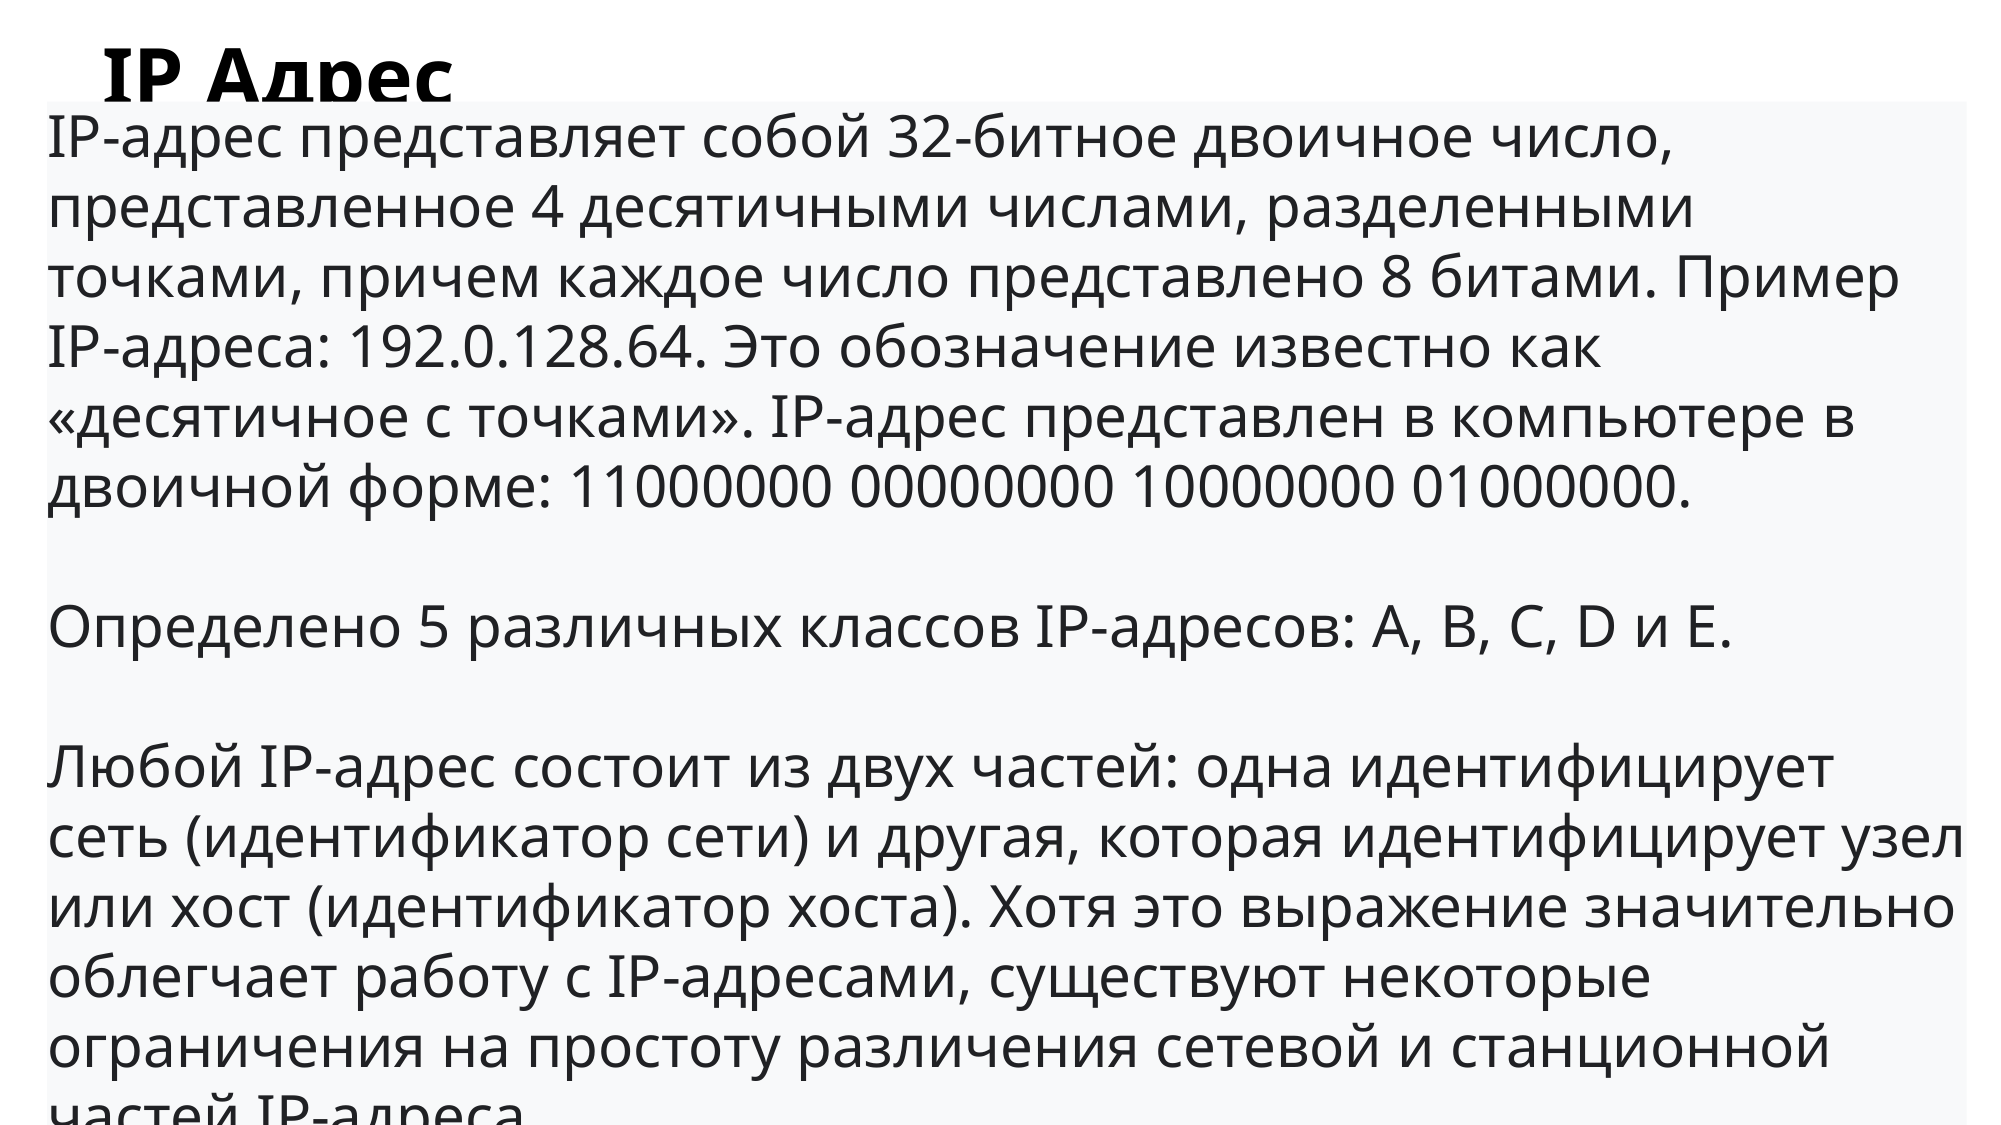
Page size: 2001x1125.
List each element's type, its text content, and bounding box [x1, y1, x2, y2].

list IP-адрес представляет собой 32-битное двоичное число, представленное 4 десятичными числами, разделенными точками, причем каждое число представлено 8 битами. Пример IP-адреса: 192.0.128.64. Это обозначение известно как «десятичное с точками». IP-адрес представлен в компьютере в двоичной форме: 11000000 00000000 10000000 01000000. Определено 5 различных классов IP-адресов: A, B, C, D и E. Любой IP-адрес состоит из двух частей: одна идентифицирует сеть (идентификатор сети) и другая, которая идентифицирует узел или хост (идентификатор хоста). Хотя это выражение значительно облегчает работу с IP-адресами, существуют некоторые ограничения на простоту различения сетевой и станционной частей IP-адреса. [47, 101, 1967, 1125]
title IP Адрес [66, 29, 1792, 101]
